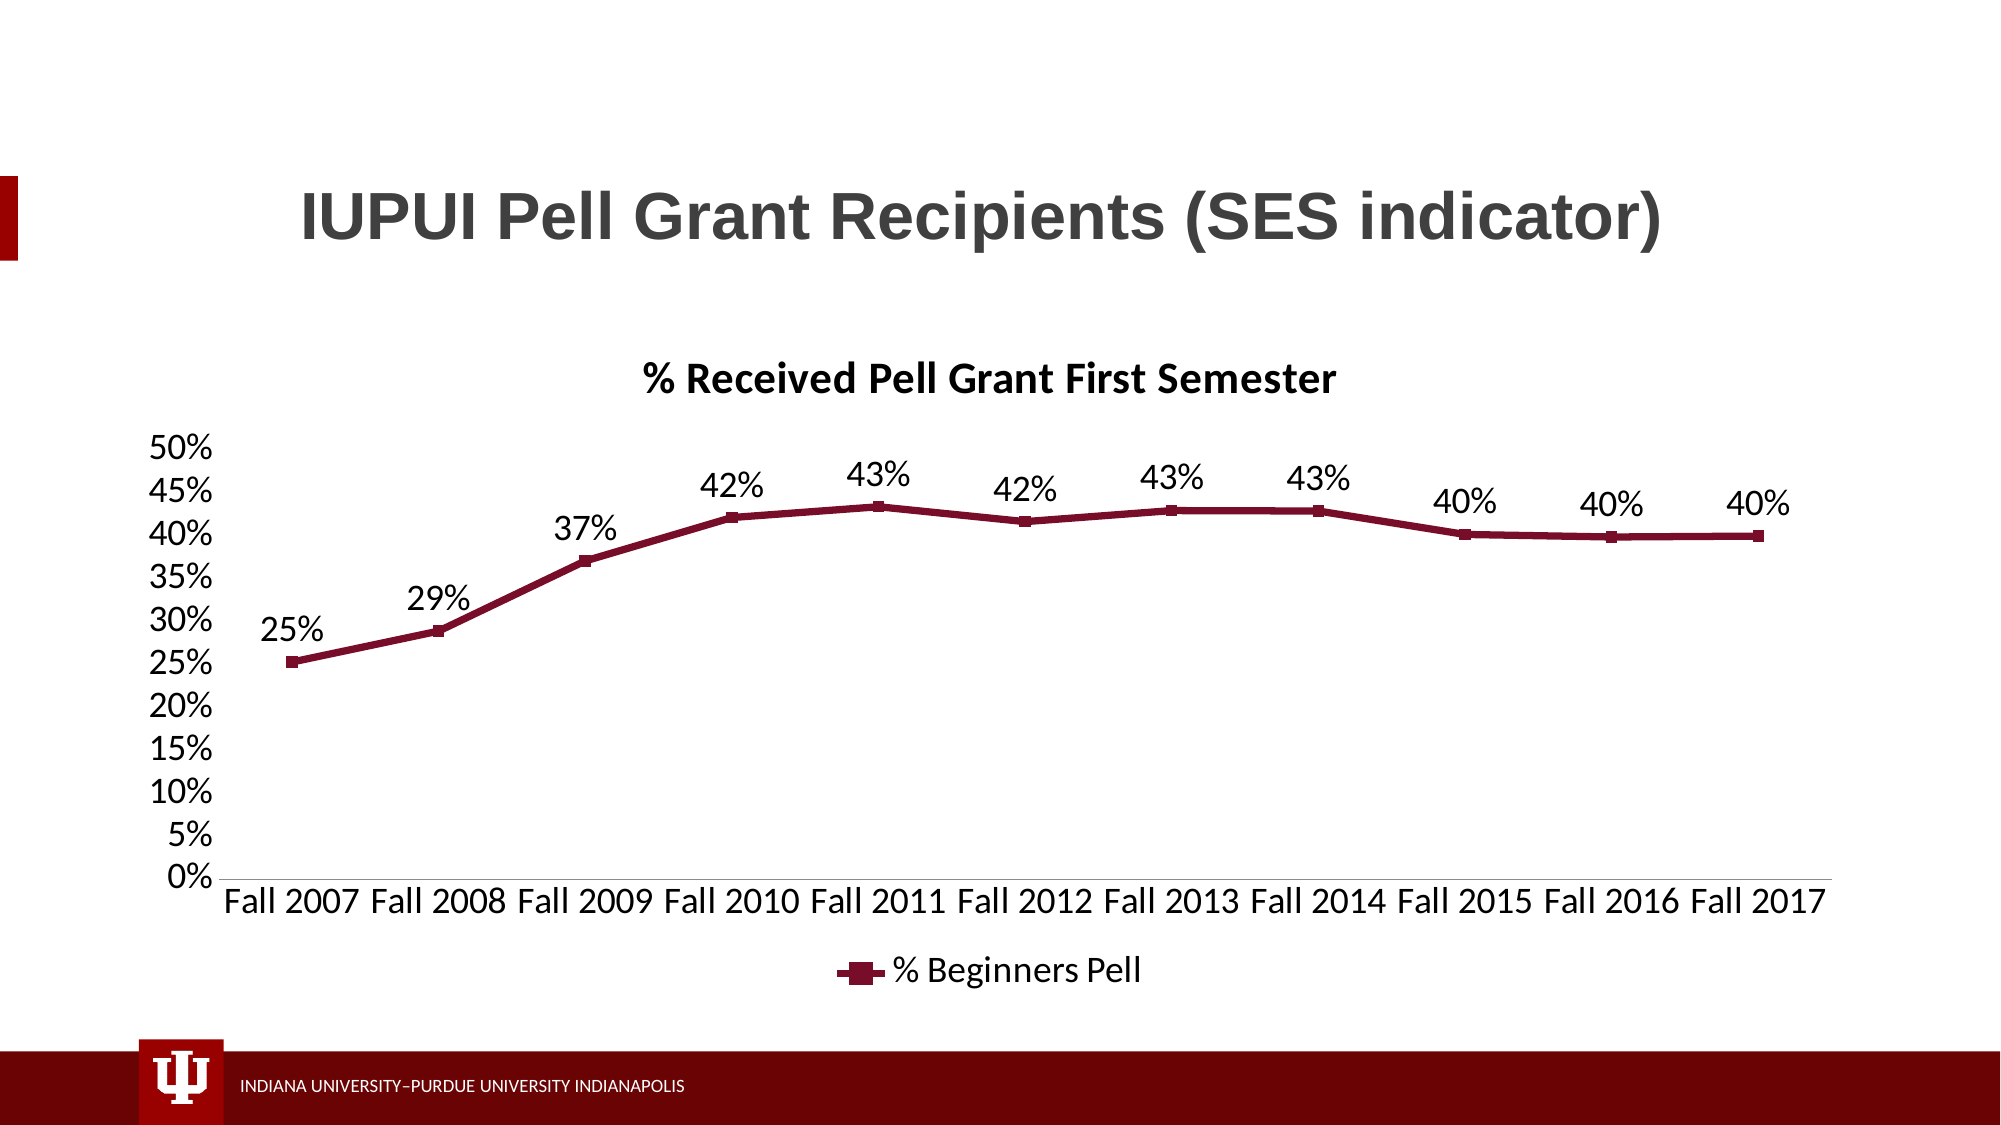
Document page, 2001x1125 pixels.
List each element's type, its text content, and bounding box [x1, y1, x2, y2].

chart [113, 324, 1867, 1000]
title IUPUI Pell Grant Recipients (SES indicator) [115, 166, 1867, 271]
